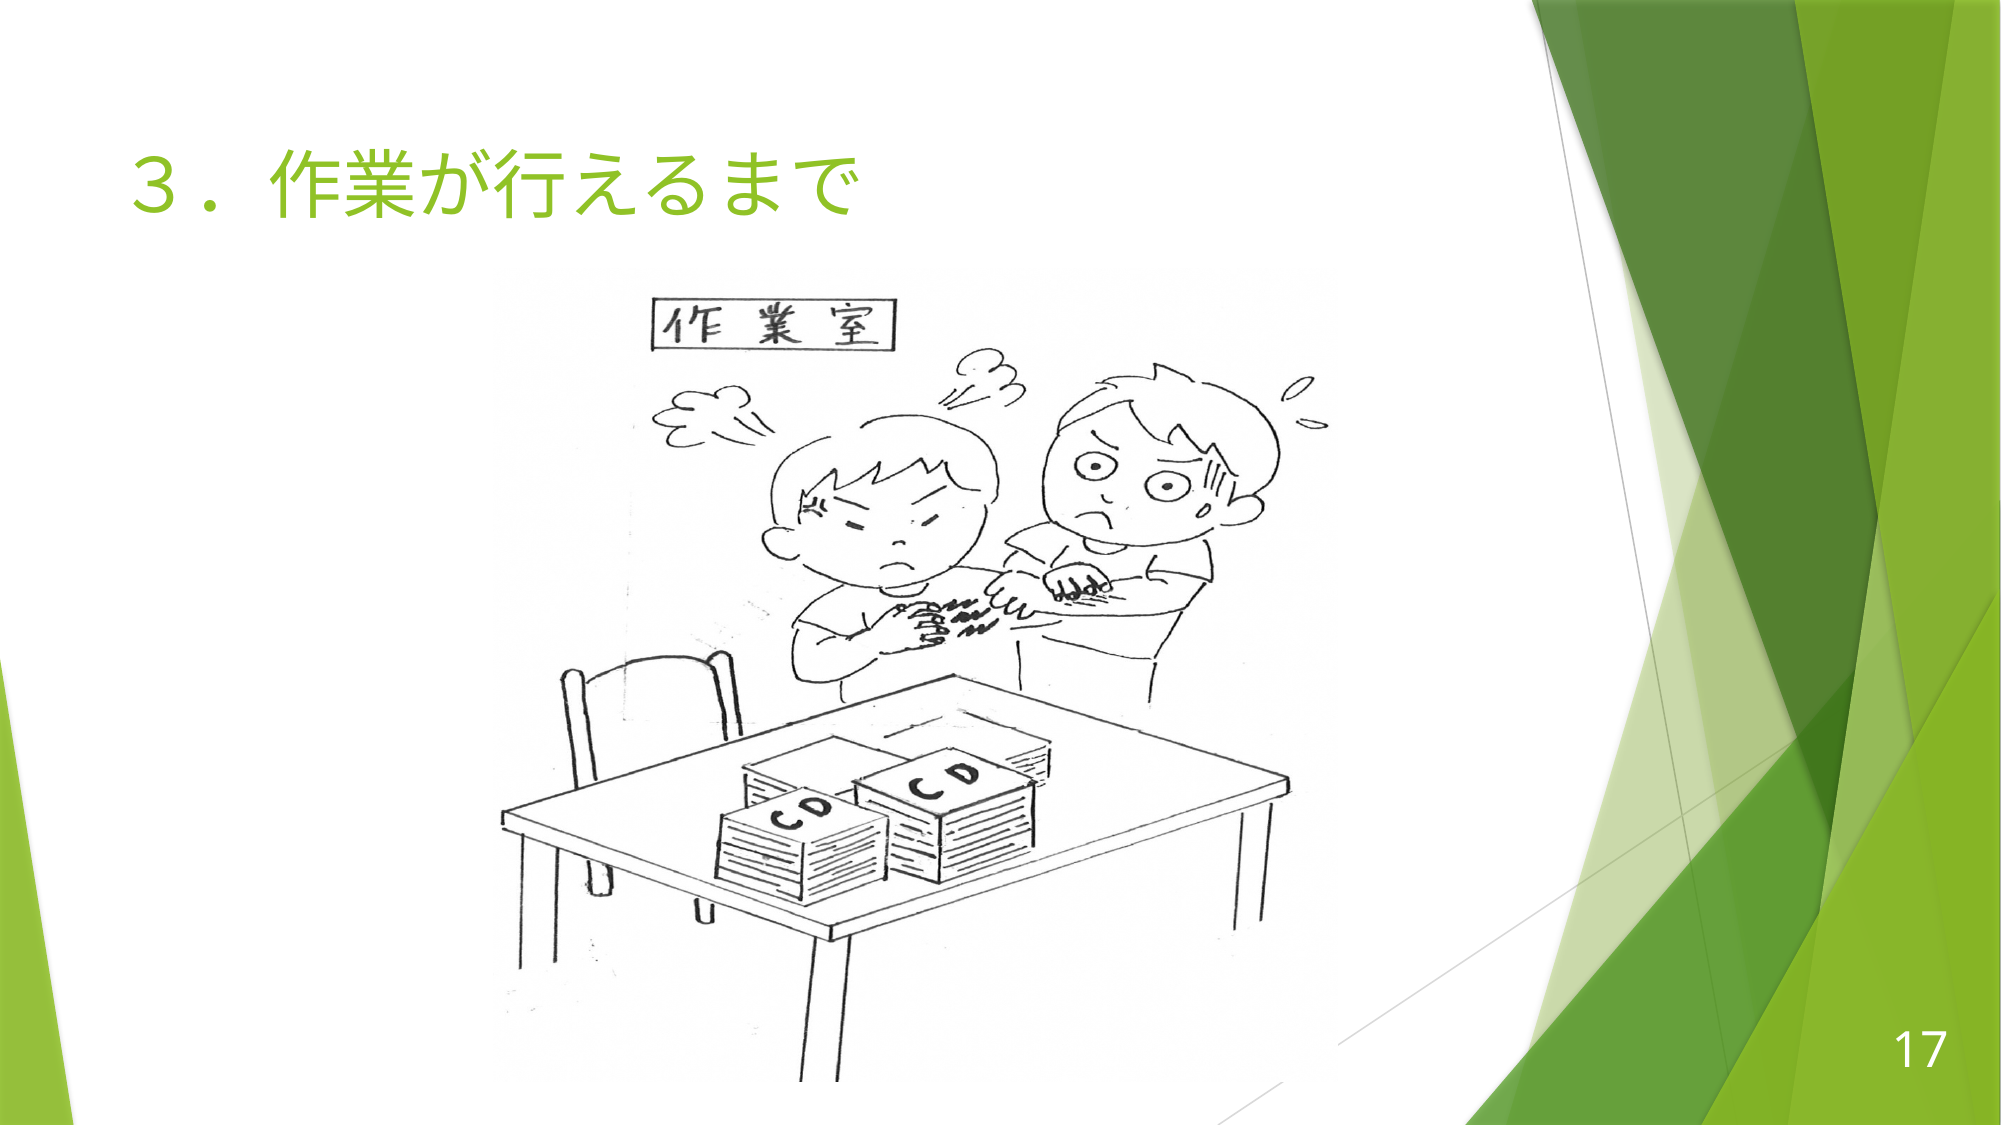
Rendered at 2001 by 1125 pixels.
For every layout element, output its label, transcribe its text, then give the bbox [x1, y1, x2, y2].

text_box 17 [1851, 1022, 1964, 1082]
title ３．作業が行えるまで [102, 130, 1016, 249]
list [492, 268, 1338, 1083]
